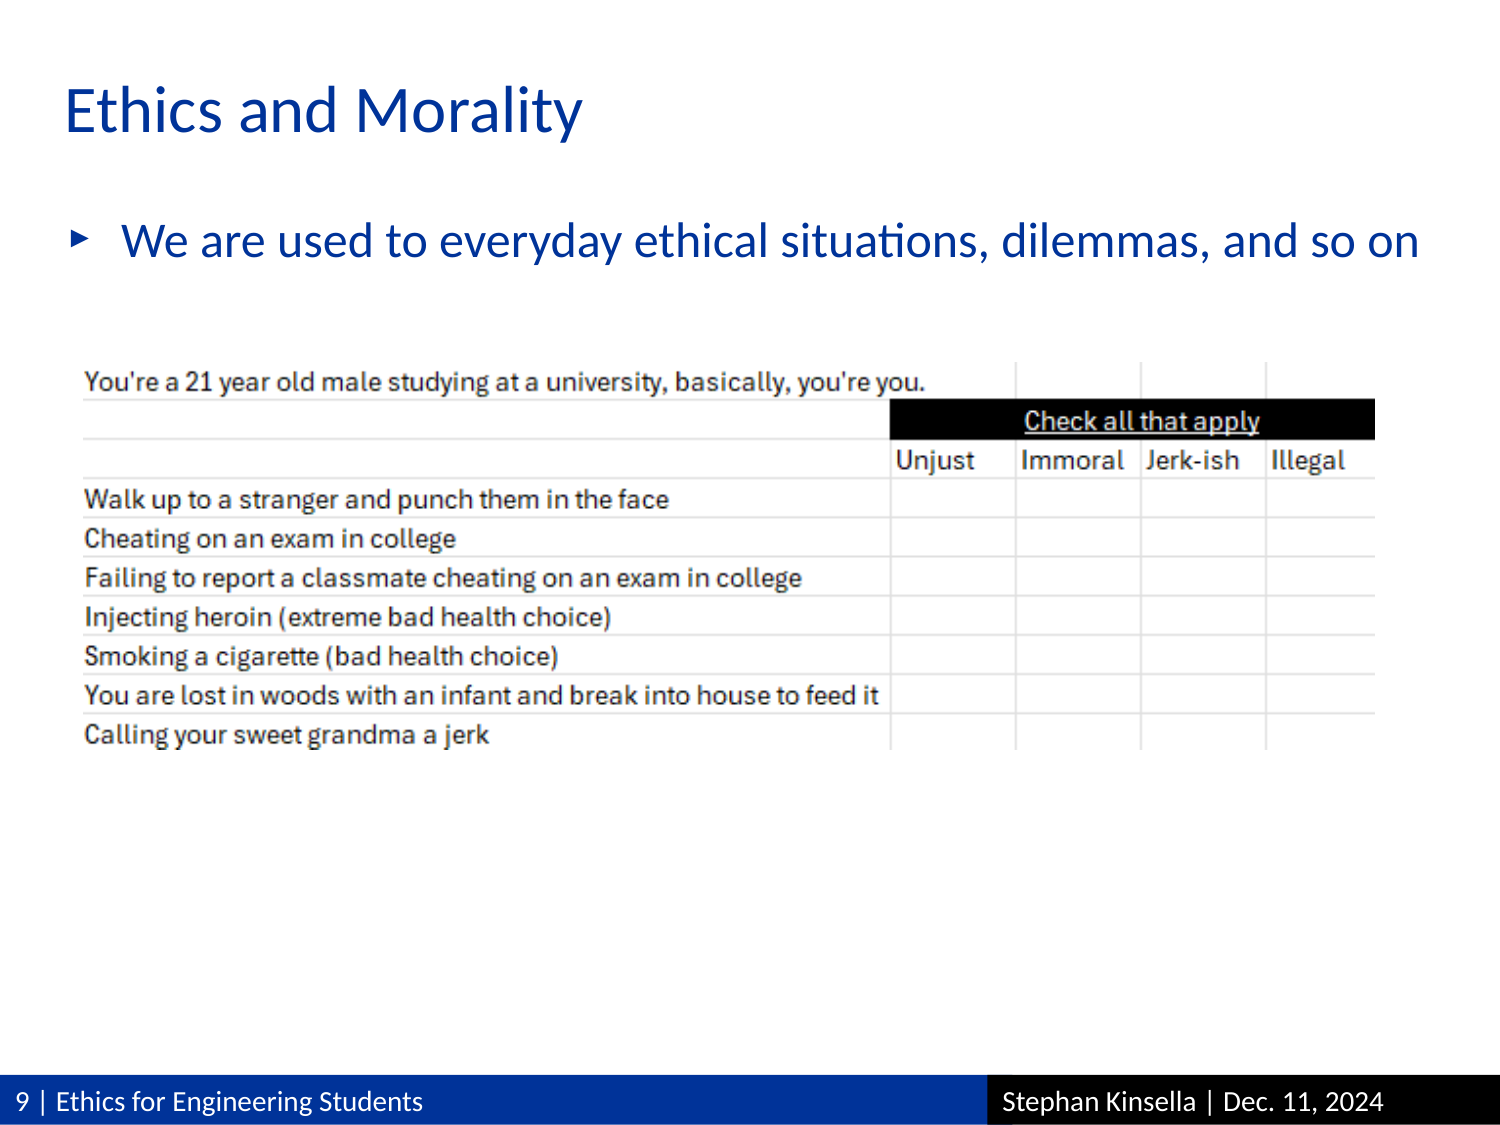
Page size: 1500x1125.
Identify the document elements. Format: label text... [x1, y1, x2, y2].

list We are used to everyday ethical situations, dilemmas, and so on [50, 200, 1451, 1038]
picture [83, 362, 1376, 751]
title Ethics and Morality [49, 37, 1451, 175]
